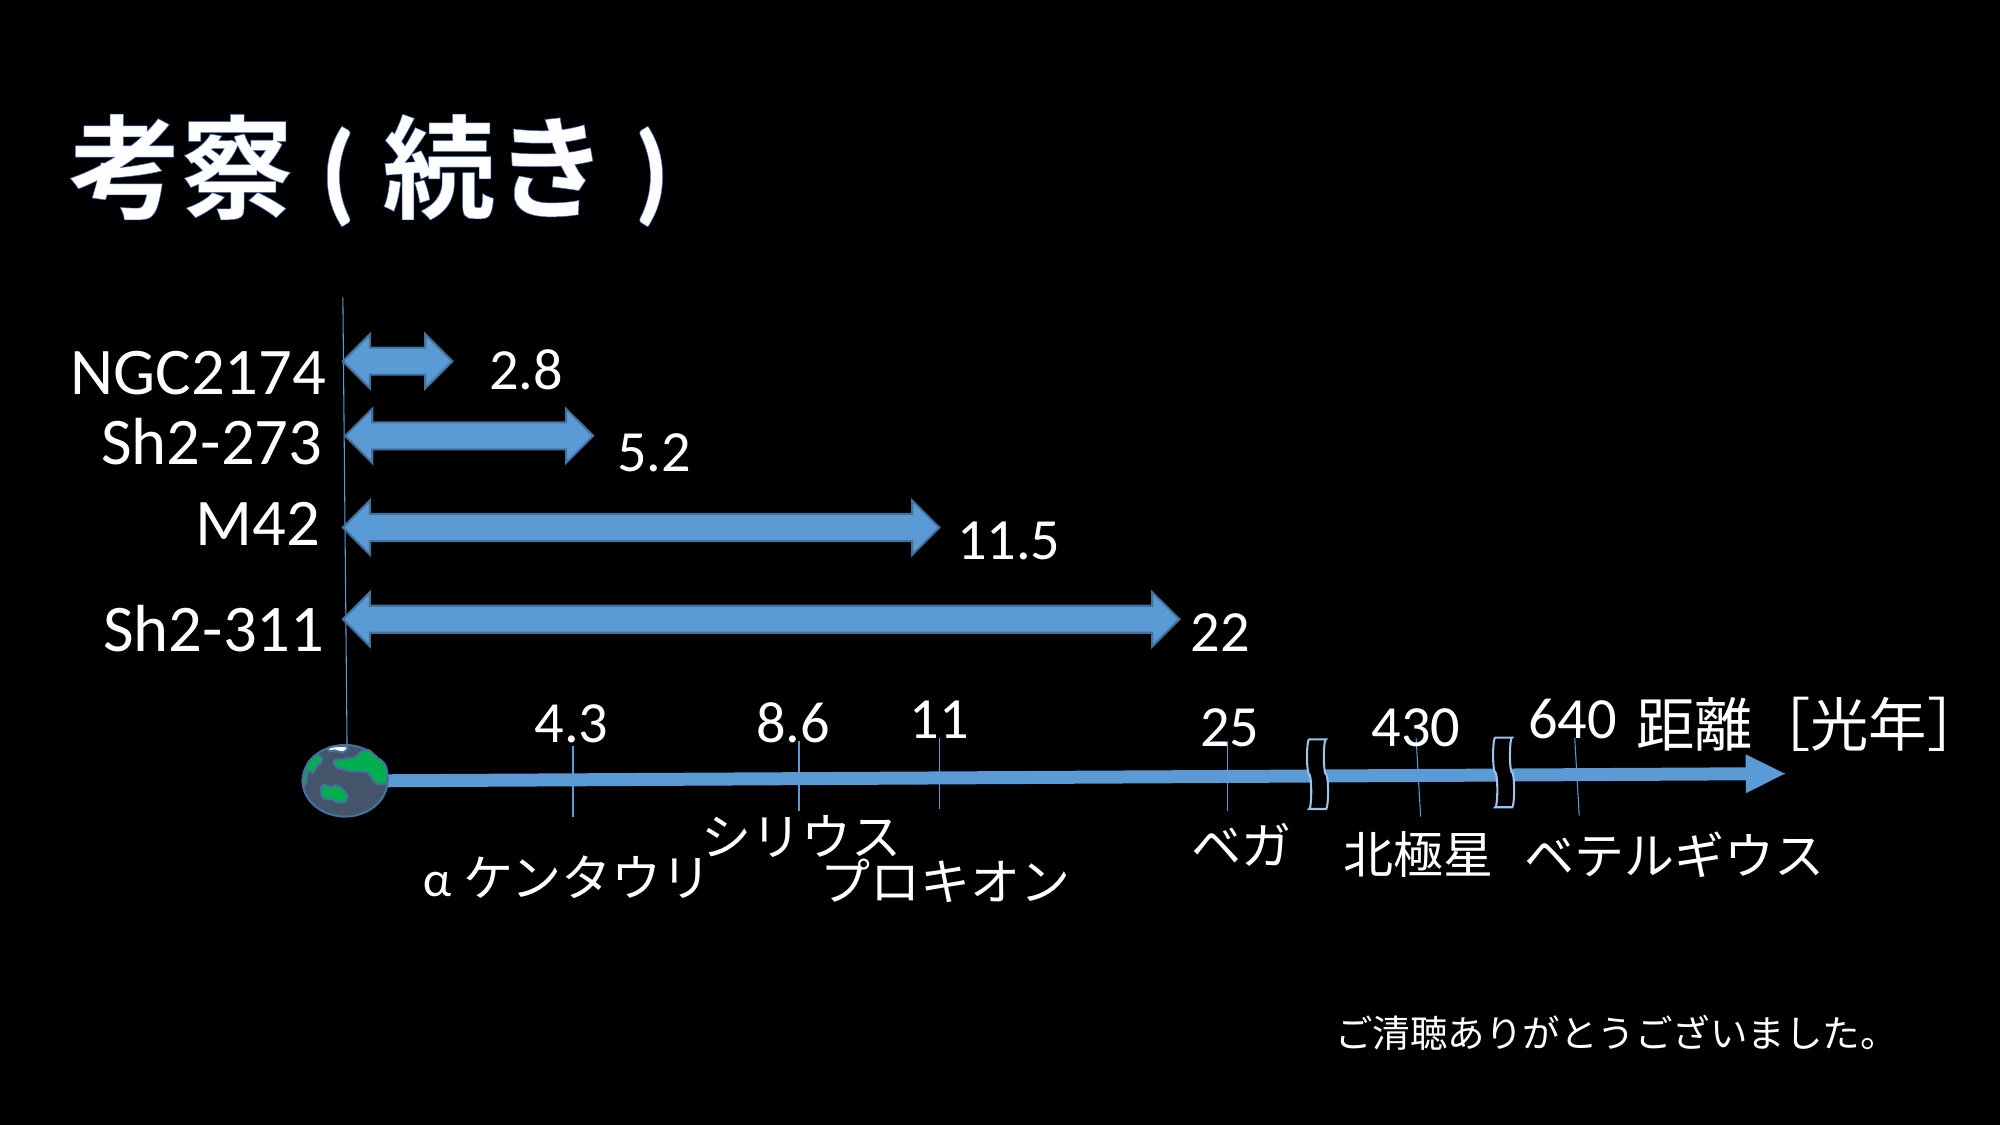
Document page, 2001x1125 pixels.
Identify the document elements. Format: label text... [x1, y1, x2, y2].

text_box 考察(続き) [53, 89, 685, 240]
text_box ご清聴ありがとうございました。 [1320, 1002, 1913, 1063]
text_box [67, 297, 1959, 920]
